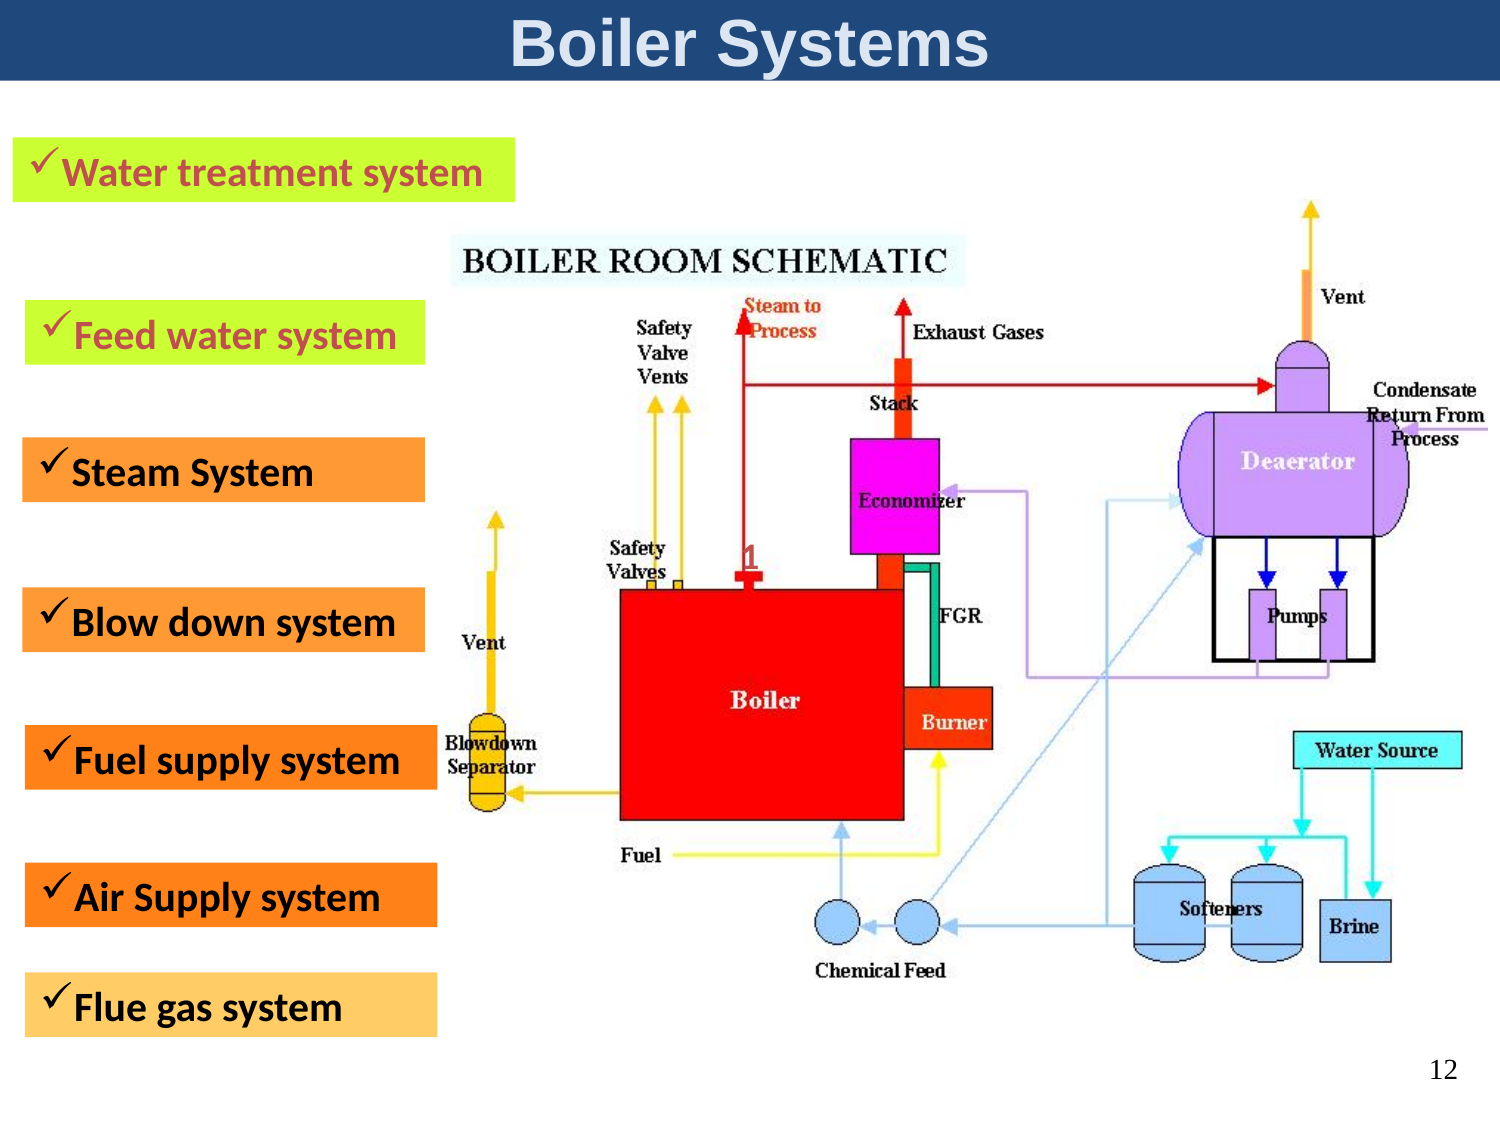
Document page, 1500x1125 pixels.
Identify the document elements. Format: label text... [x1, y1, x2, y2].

text_box Feed water system [24, 299, 419, 365]
text_box Blow down system [22, 587, 419, 653]
text_box Fuel supply system [24, 725, 419, 790]
text_box Air Supply system [24, 862, 419, 928]
text_box Steam System [22, 437, 419, 503]
picture [424, 199, 1488, 998]
text_box Water treatment system [12, 137, 516, 203]
title Boiler Systems [0, 0, 1500, 81]
text_box Flue gas system [24, 972, 438, 1038]
slide_number 12 [1387, 1050, 1500, 1125]
